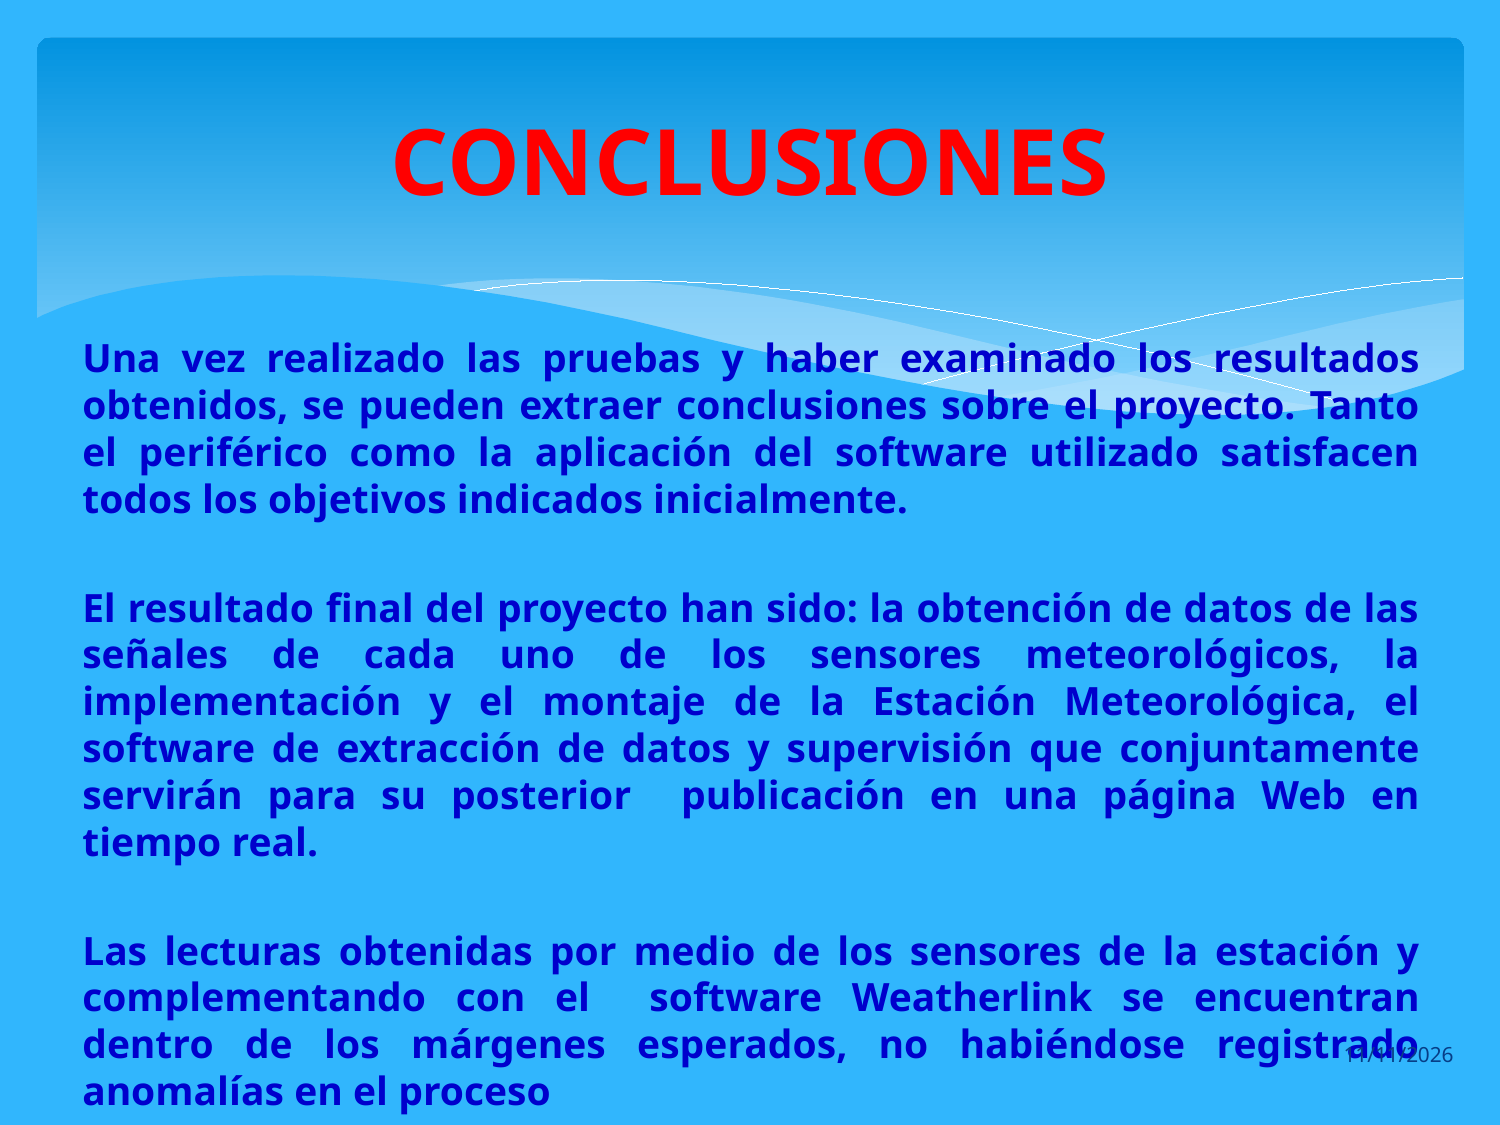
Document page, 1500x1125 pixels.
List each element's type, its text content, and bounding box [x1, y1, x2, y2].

list Una vez realizado las pruebas y haber examinado los resultados obtenidos, se pueden extraer conclusiones sobre el proyecto. Tanto el periférico como la aplicación del software utilizado satisfacen todos los objetivos indicados inicialmente. El resultado final del proyecto han sido: la obtención de datos de las señales de cada uno de los sensores meteorológicos, la implementación y el montaje de la Estación Meteorológica, el software de extracción de datos y supervisión que conjuntamente servirán para su posterior publicación en una página Web en tiempo real. Las lecturas obtenidas por medio de los sensores de la estación y complementando con el software Weatherlink se encuentran dentro de los márgenes esperados, no habiéndose registrado anomalías en el proceso [29, 326, 1436, 1125]
title CONCLUSIONES [75, 55, 1425, 261]
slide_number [847, 1025, 1469, 1086]
